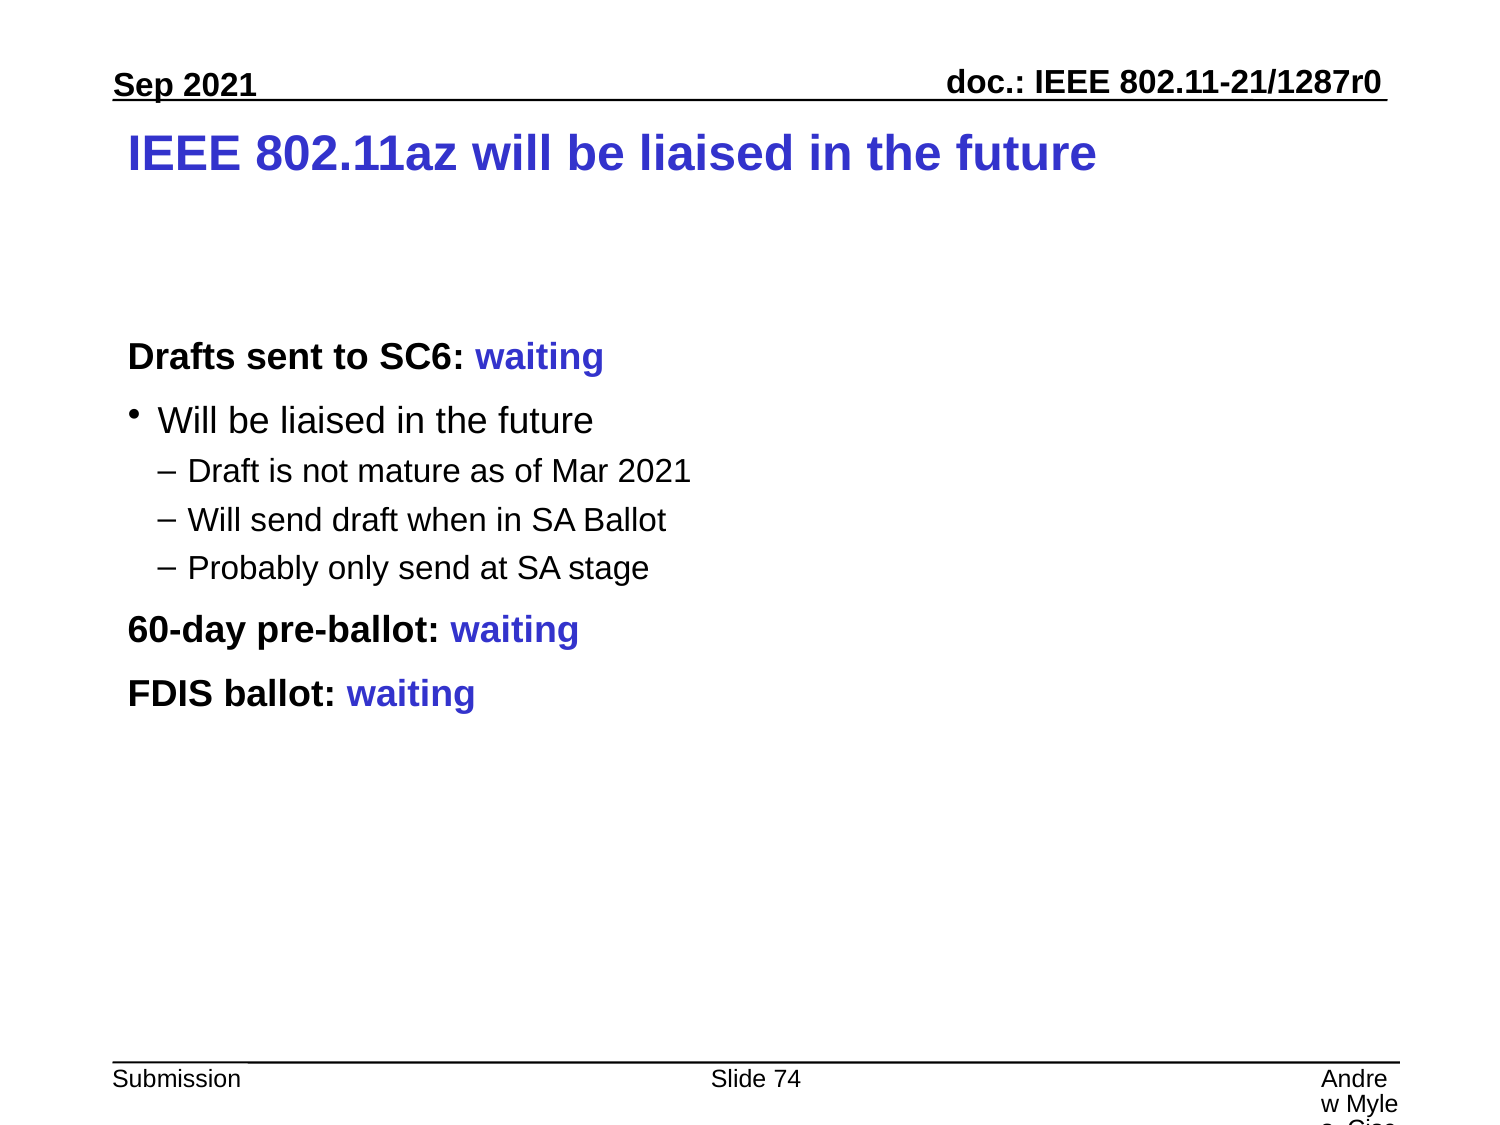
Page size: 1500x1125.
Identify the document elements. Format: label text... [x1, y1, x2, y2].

footer Andrew Myles, Cisco [1320, 1061, 1402, 1093]
title IEEE 802.11az will be liaised in the future [112, 112, 1388, 288]
slide_number Slide 74 [709, 1061, 803, 1093]
list Drafts sent to SC6: waiting Will be liaised in the future Draft is not mature as of Mar 2021 Will send draft when in SA Ballot Probably only send at SA stage 60-day pre-ballot: waiting FDIS ballot: waiting [112, 324, 1388, 1000]
